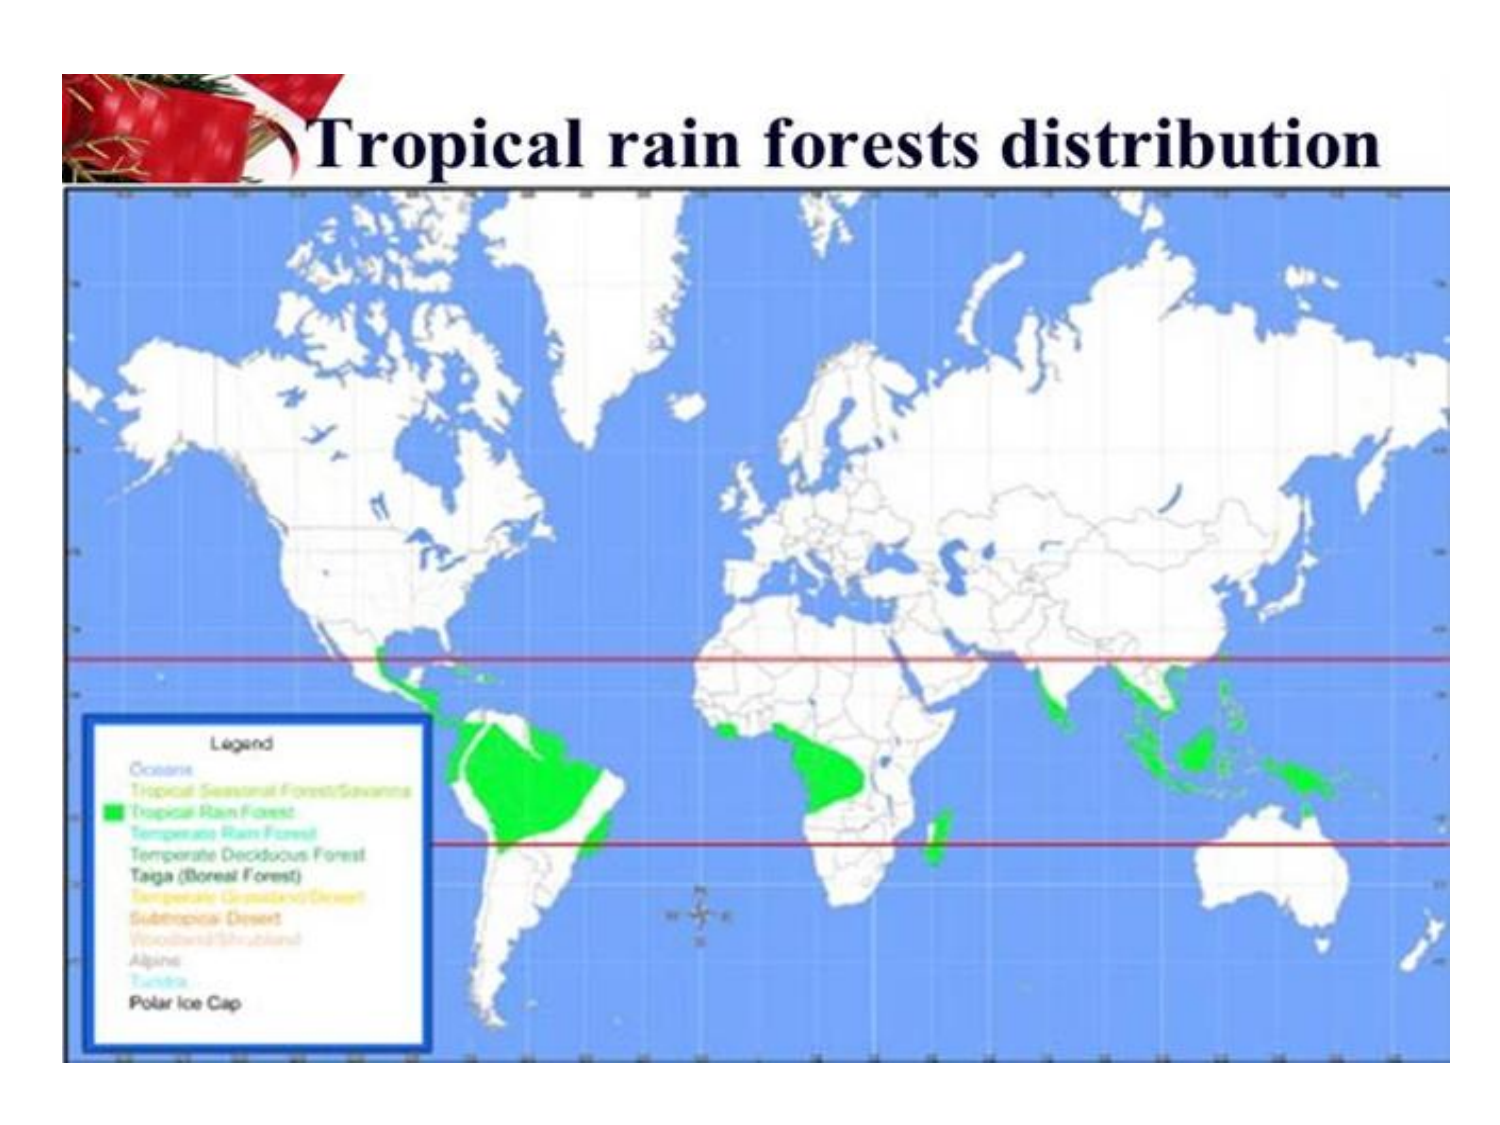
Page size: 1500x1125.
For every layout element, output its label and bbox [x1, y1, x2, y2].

picture [62, 74, 1451, 1063]
